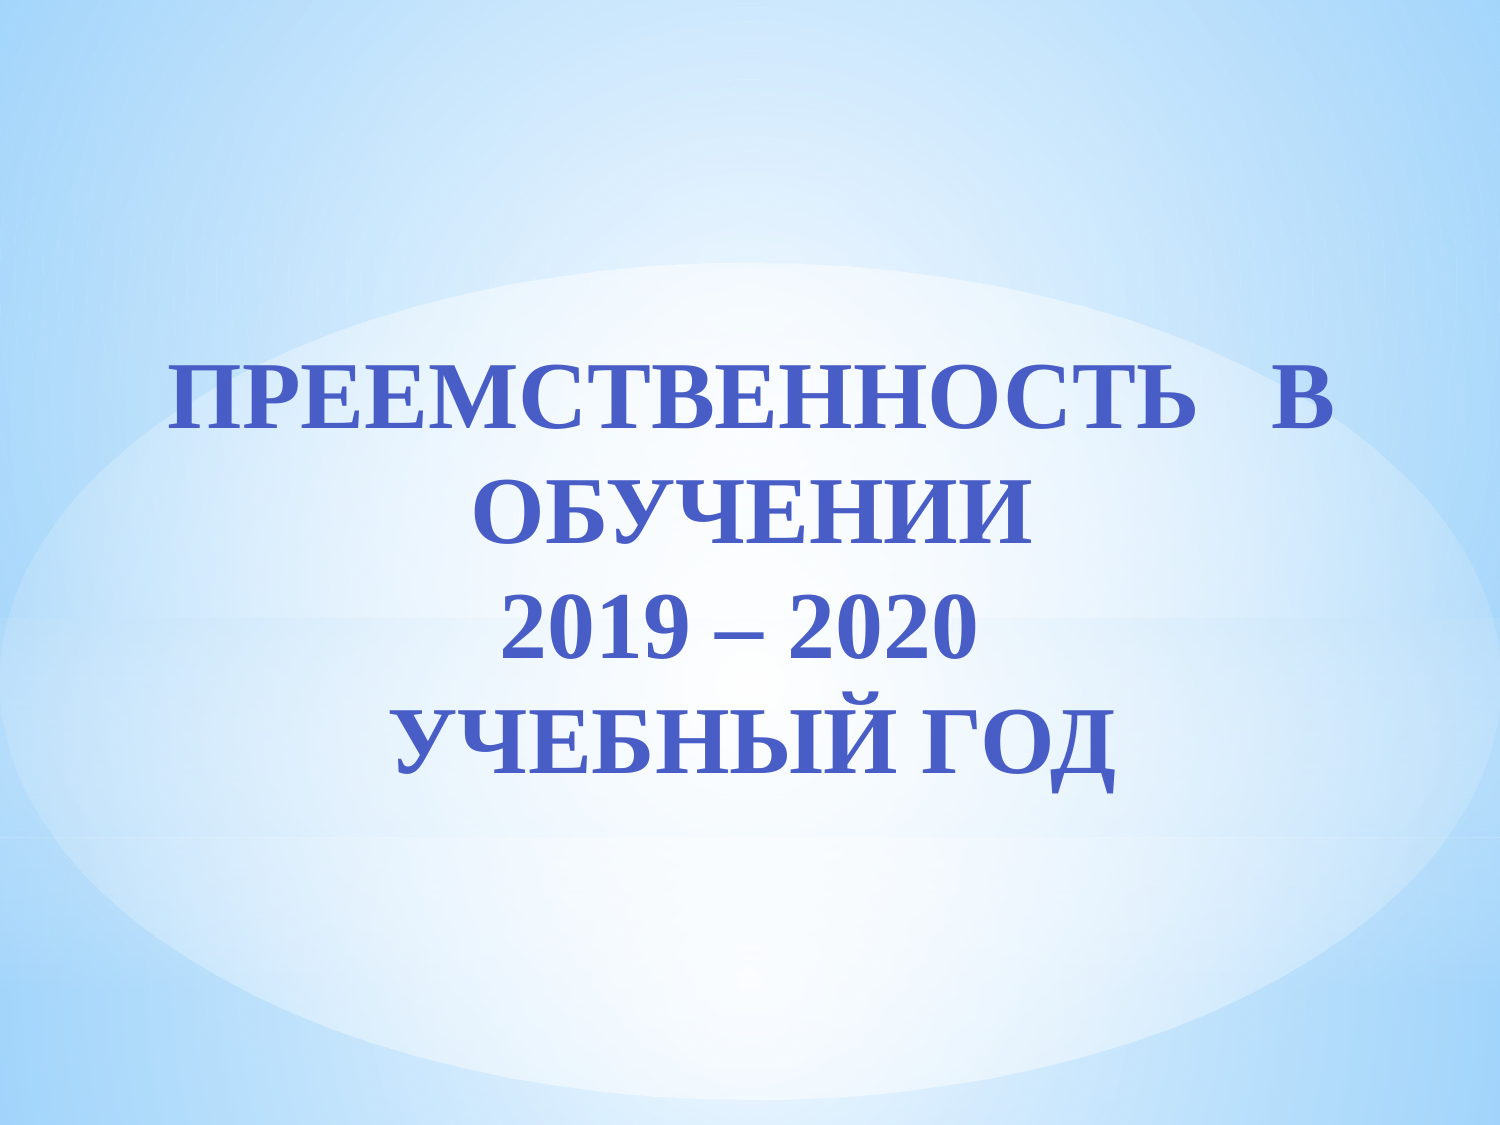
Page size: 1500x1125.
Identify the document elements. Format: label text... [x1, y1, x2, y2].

list Преемственность в обучении 2019 – 2020 учебный год [76, 184, 1427, 927]
